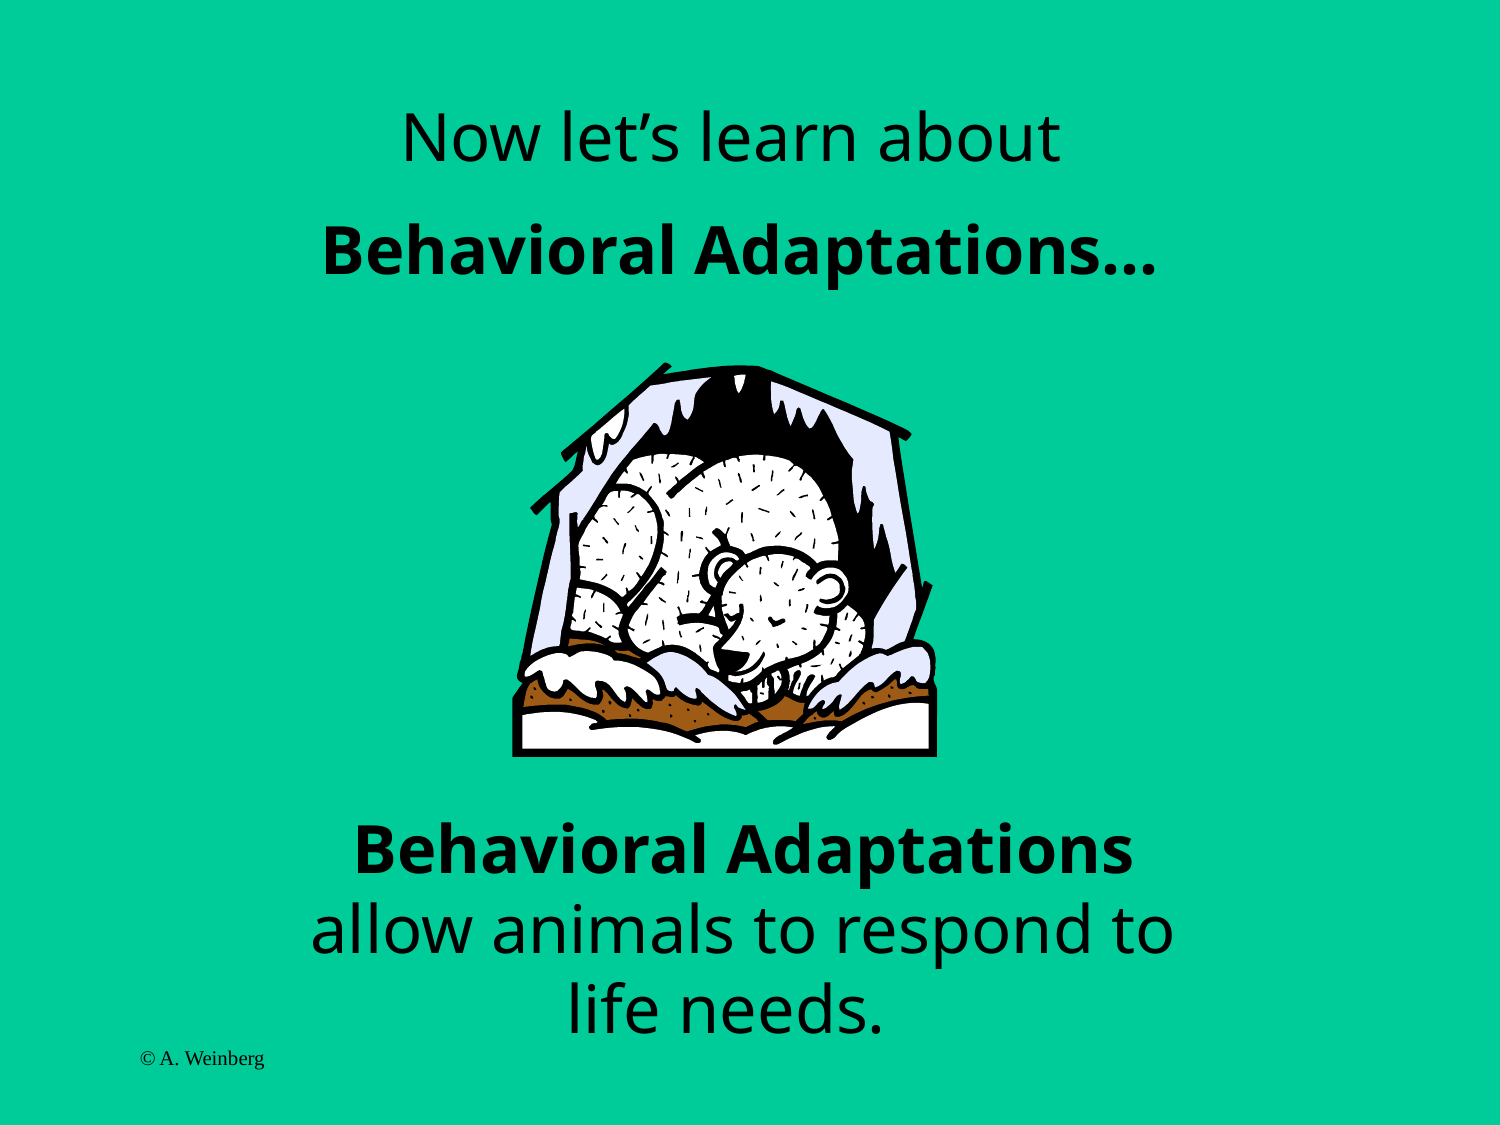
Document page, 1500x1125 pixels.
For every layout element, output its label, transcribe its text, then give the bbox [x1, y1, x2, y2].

text_box Now let’s learn about Behavioral Adaptations… [249, 87, 1213, 296]
text_box Behavioral Adaptations allow animals to respond to life needs. [262, 799, 1225, 1055]
picture [512, 362, 938, 758]
